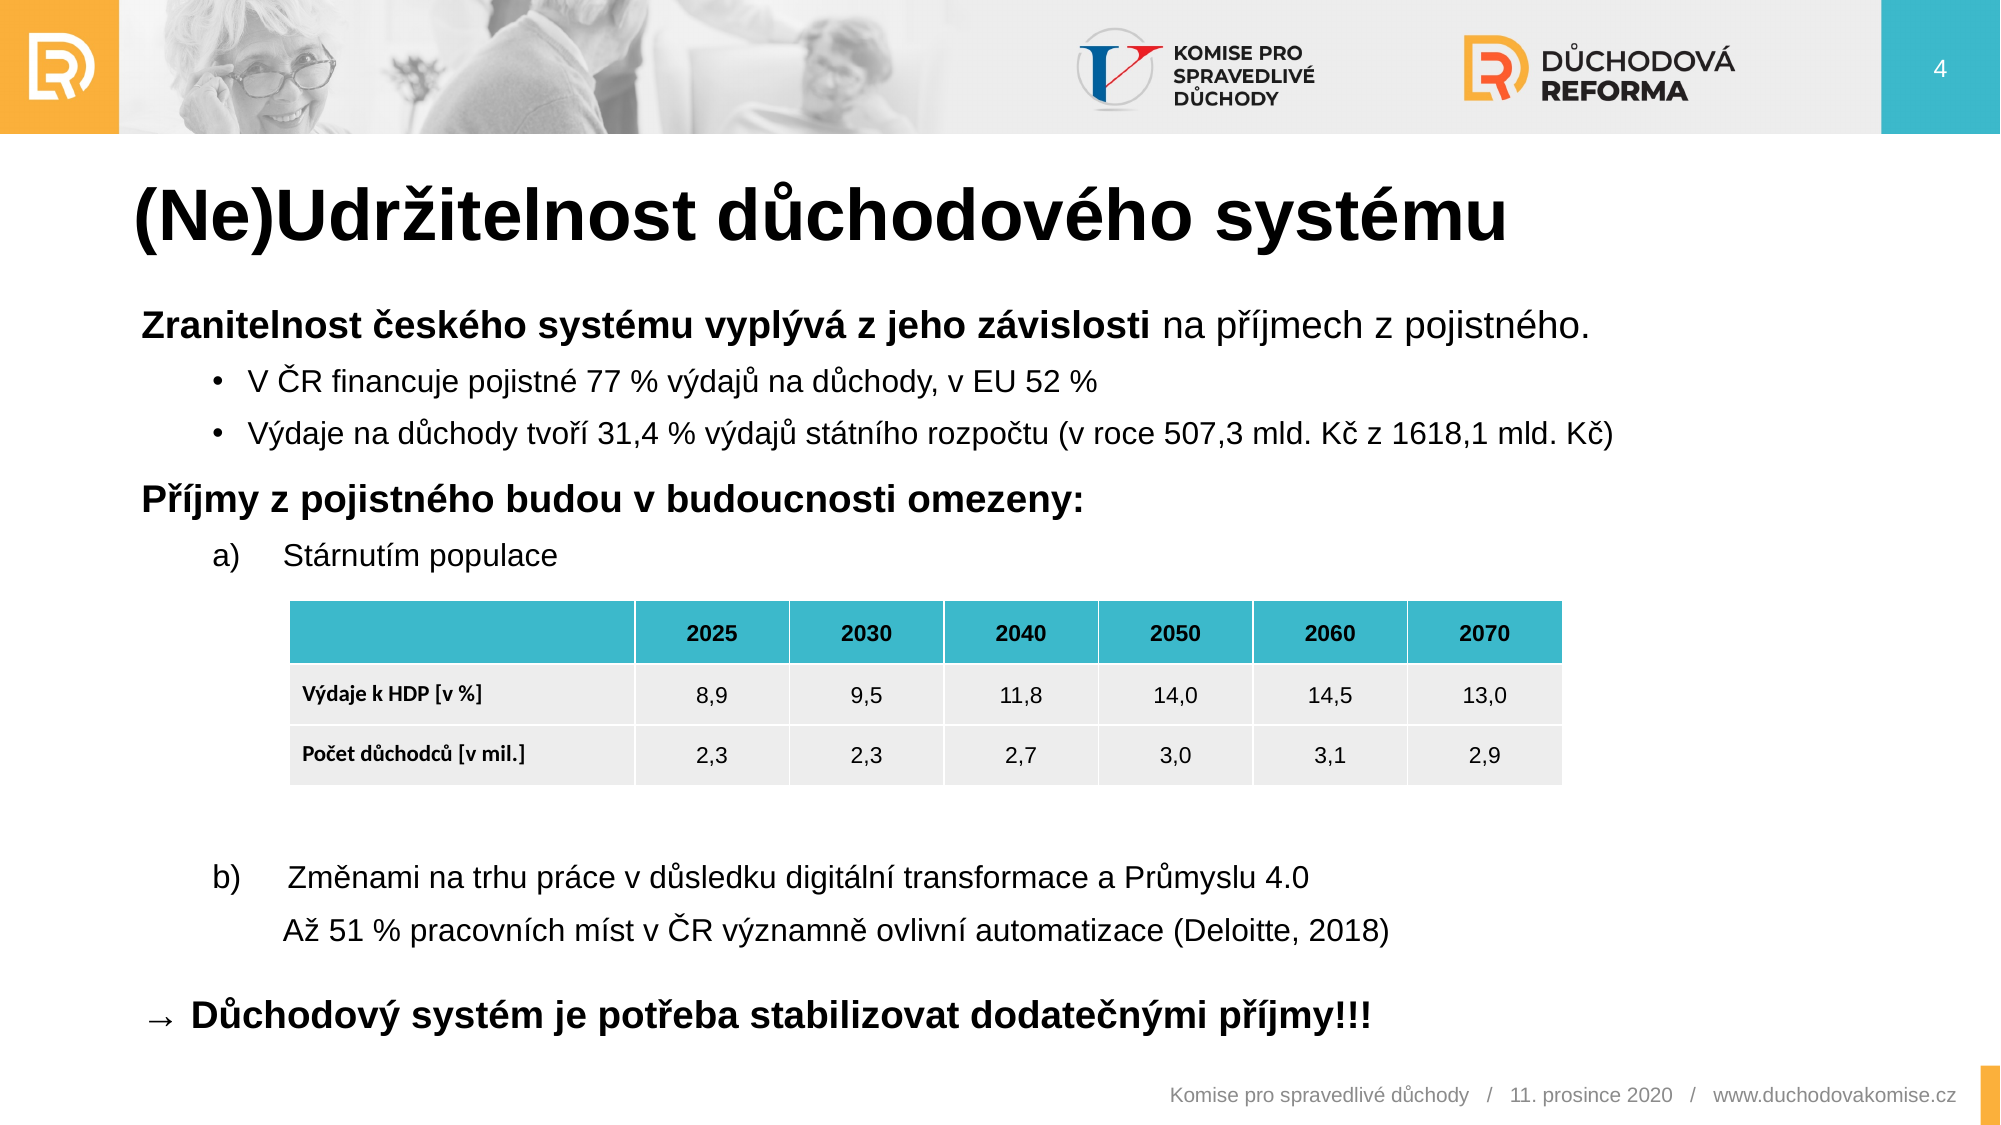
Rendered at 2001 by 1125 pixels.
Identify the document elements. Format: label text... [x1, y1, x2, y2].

table_cell 2,9 [1408, 726, 1562, 785]
table_cell 3,1 [1254, 726, 1407, 785]
text_box [1980, 1065, 2000, 1125]
table_cell 8,9 [636, 665, 789, 724]
table_cell 13,0 [1408, 665, 1562, 724]
table_cell 2,7 [945, 726, 1098, 785]
title (Ne)Udržitelnost důchodového systému [118, 149, 1844, 284]
table_cell Výdaje k HDP [v %] [290, 665, 634, 724]
table_cell Počet důchodců [v mil.] [290, 726, 634, 785]
list Zranitelnost českého systému vyplývá z jeho závislosti na příjmech z pojistného. V ČR financuje pojistné 77 % výdajů na důchody, v EU 52 % Výdaje na důchody tvoří 31,4 % výdajů státního rozpočtu (v roce 507,3 mld. Kč z 1618,1 mld. Kč) Příjmy z pojistného budou v budoucnosti omezeny: Stárnutím populace b) Změnami na trhu práce v důsledku digitální transformace a Průmyslu 4.0 Až 51 % pracovních míst v ČR významně ovlivní automatizace (Deloitte, 2018) → Důchodový systém je potřeba stabilizovat dodatečnými příjmy!!! [126, 283, 1935, 1046]
table_cell 11,8 [945, 665, 1098, 724]
table_cell 3,0 [1099, 726, 1252, 785]
footer Komise pro spravedlivé důchody / 11. prosince 2020 / www.duchodovakomise.cz [1129, 1072, 1972, 1116]
table_header 2025 [636, 601, 789, 663]
table_cell 14,0 [1099, 665, 1252, 724]
table_header 2030 [790, 601, 943, 663]
table_header 2040 [945, 601, 1098, 663]
table_cell 2,3 [636, 726, 789, 785]
table_cell 2,3 [790, 726, 943, 785]
table_cell 14,5 [1254, 665, 1407, 724]
picture [0, 0, 2000, 134]
table_cell 9,5 [790, 665, 943, 724]
table_header 2060 [1254, 601, 1407, 663]
table_header [290, 601, 634, 663]
table_header 2070 [1408, 601, 1562, 663]
table_header 2050 [1099, 601, 1252, 663]
